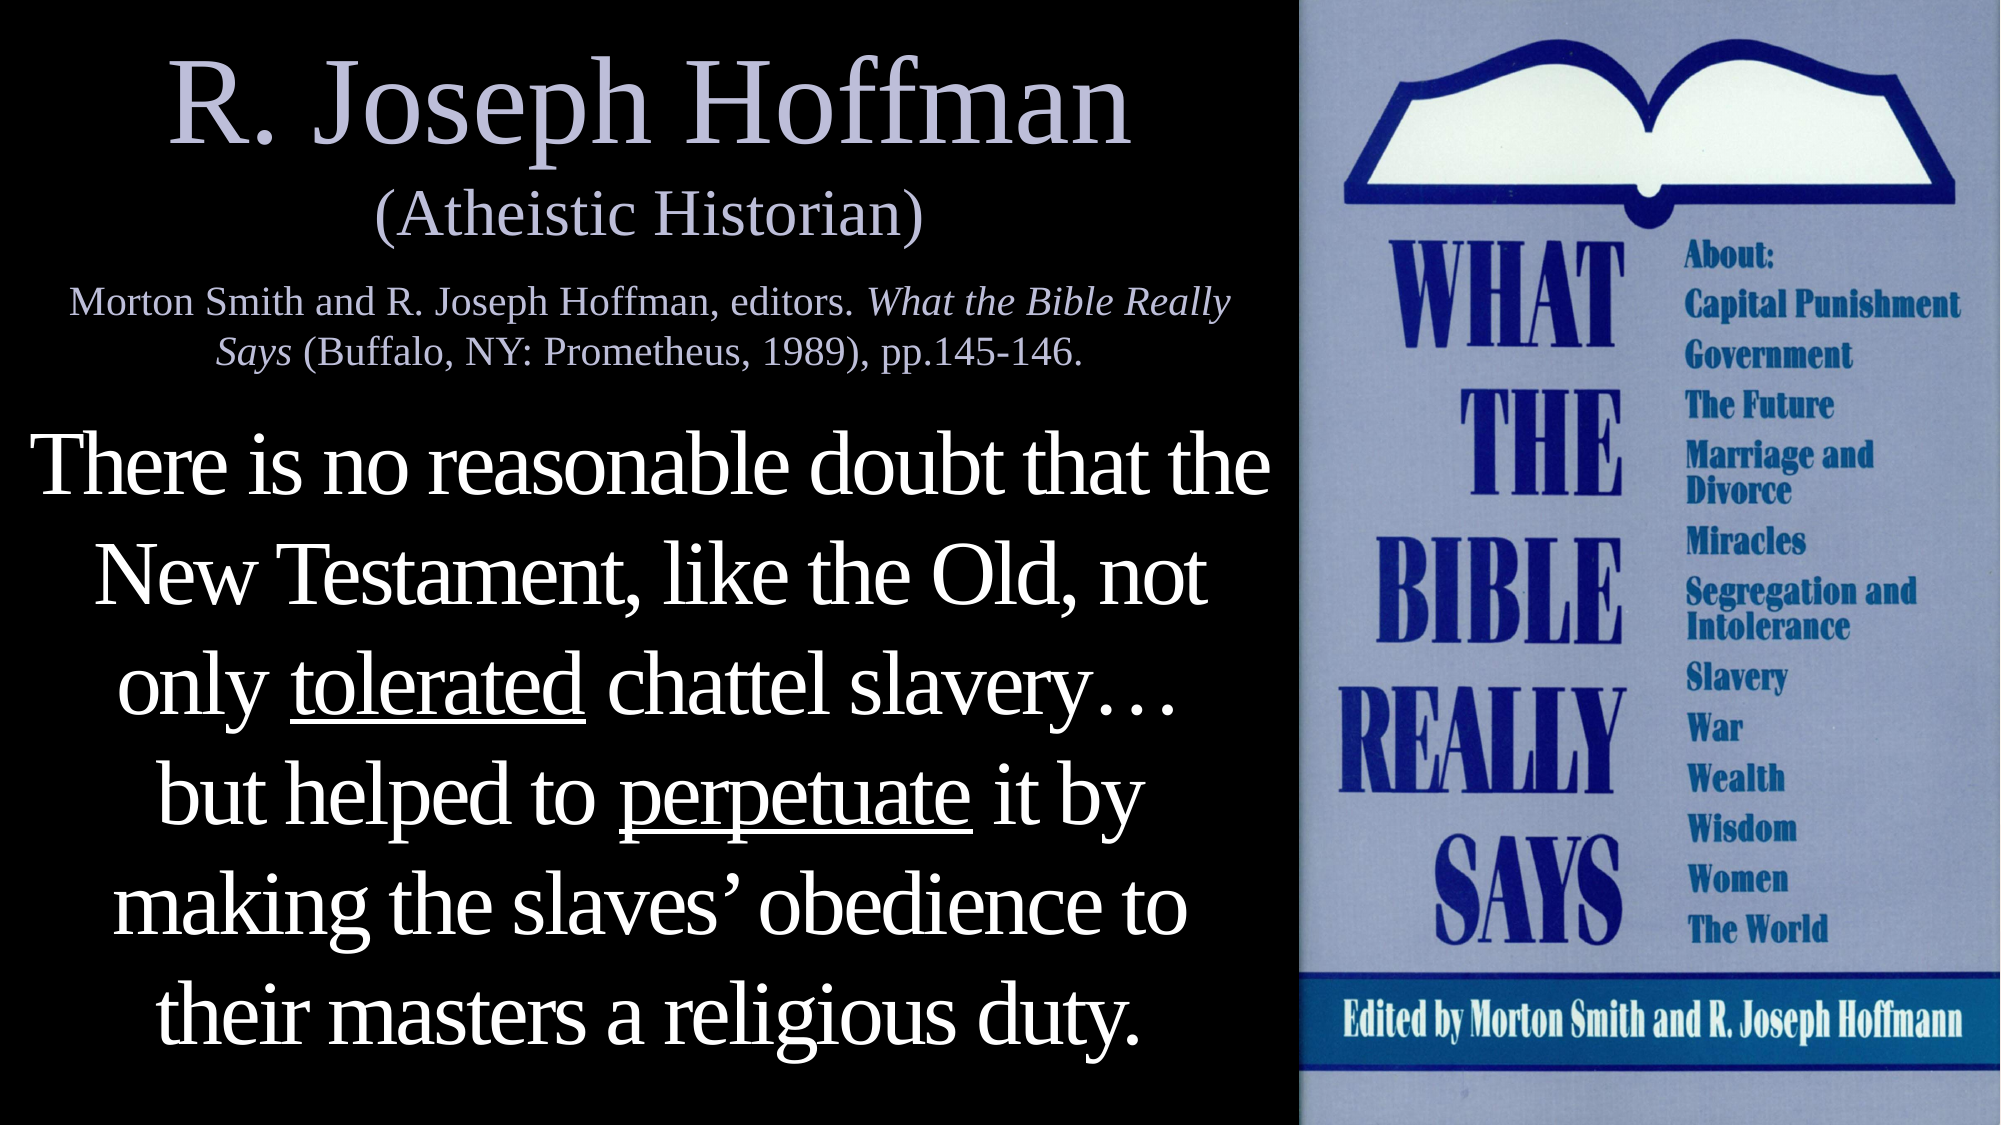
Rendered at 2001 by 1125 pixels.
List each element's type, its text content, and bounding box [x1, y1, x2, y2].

picture [1299, 0, 2001, 1125]
text_box [0, 0, 1297, 1125]
text_box R. Joseph Hoffman (Atheistic Historian) Morton Smith and R. Joseph Hoffman, editors. What the Bible Really Says (Buffalo, NY: Prometheus, 1989), pp.145-146. [12, 11, 1288, 382]
text_box There is no reasonable doubt that the New Testament, like the Old, not only tolerated chattel slavery… but helped to perpetuate it by making the slaves’ obedience to their masters a religious duty. [12, 395, 1288, 1070]
